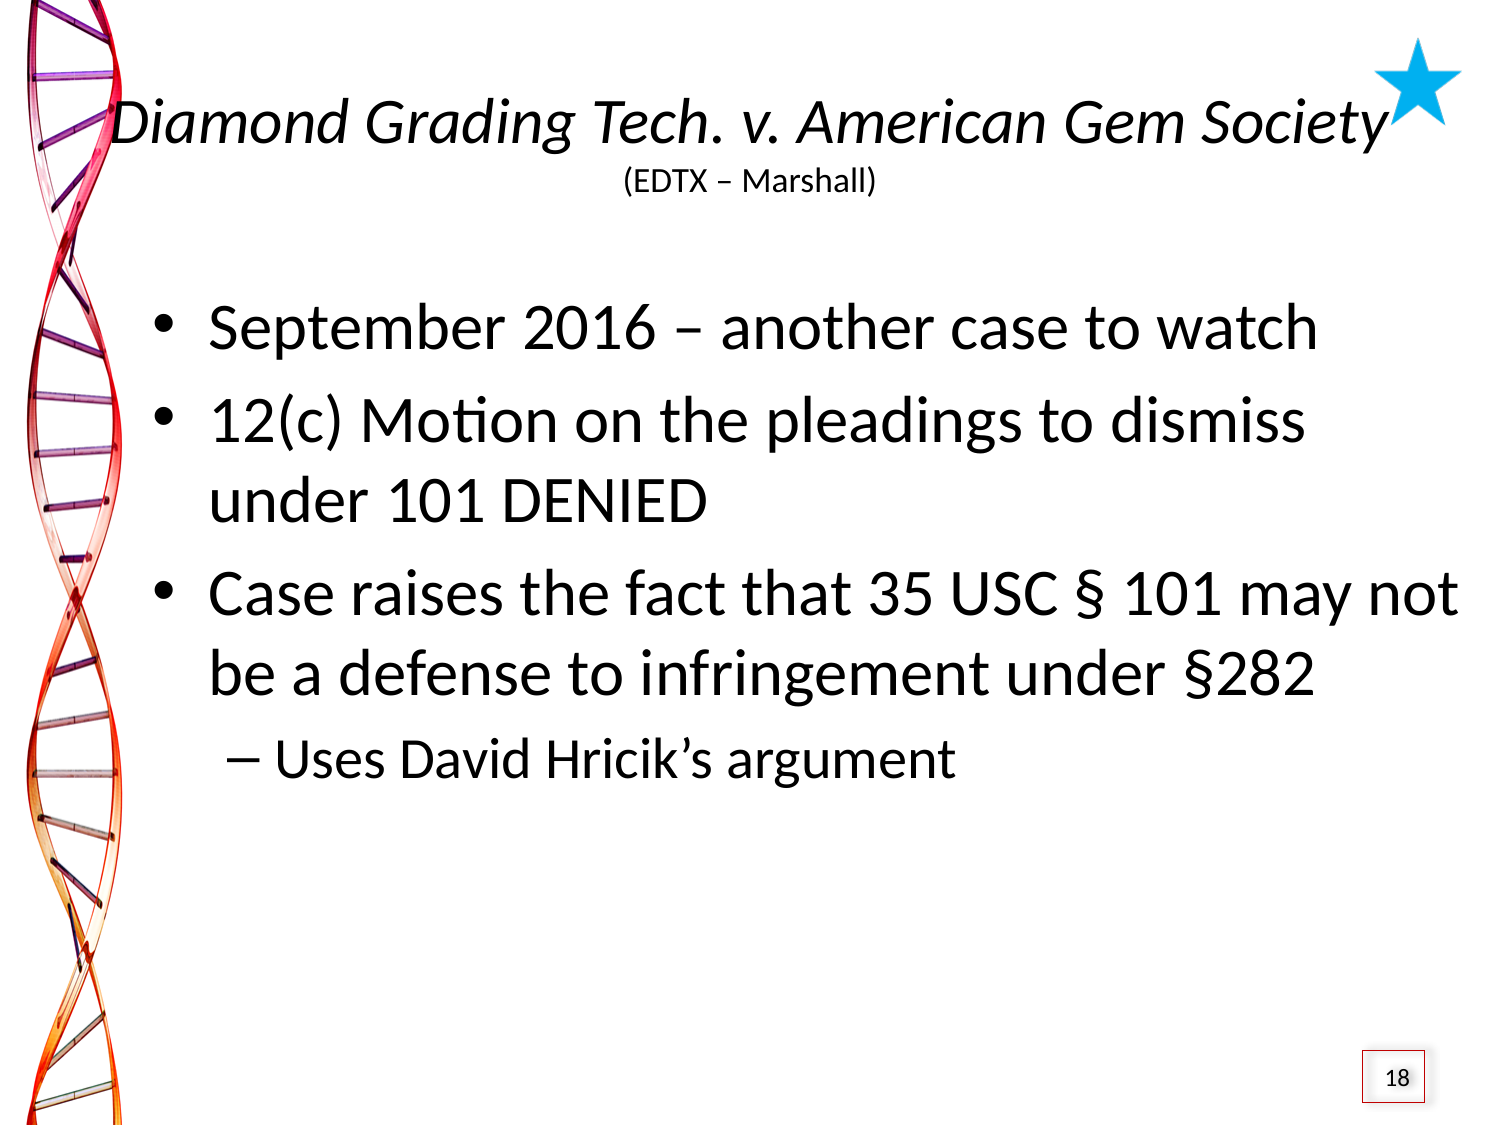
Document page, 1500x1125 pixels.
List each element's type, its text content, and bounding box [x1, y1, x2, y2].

title Diamond Grading Tech. v. American Gem Society (EDTX – Marshall) [154, 45, 1425, 233]
picture [0, 0, 151, 1125]
picture [1374, 37, 1463, 126]
slide_number 18 [1362, 1050, 1425, 1103]
list September 2016 – another case to watch 12(c) Motion on the pleadings to dismiss under 101 DENIED Case raises the fact that 35 USC § 101 may not be a defense to infringement under §282 Uses David Hricik’s argument [154, 275, 1488, 1018]
